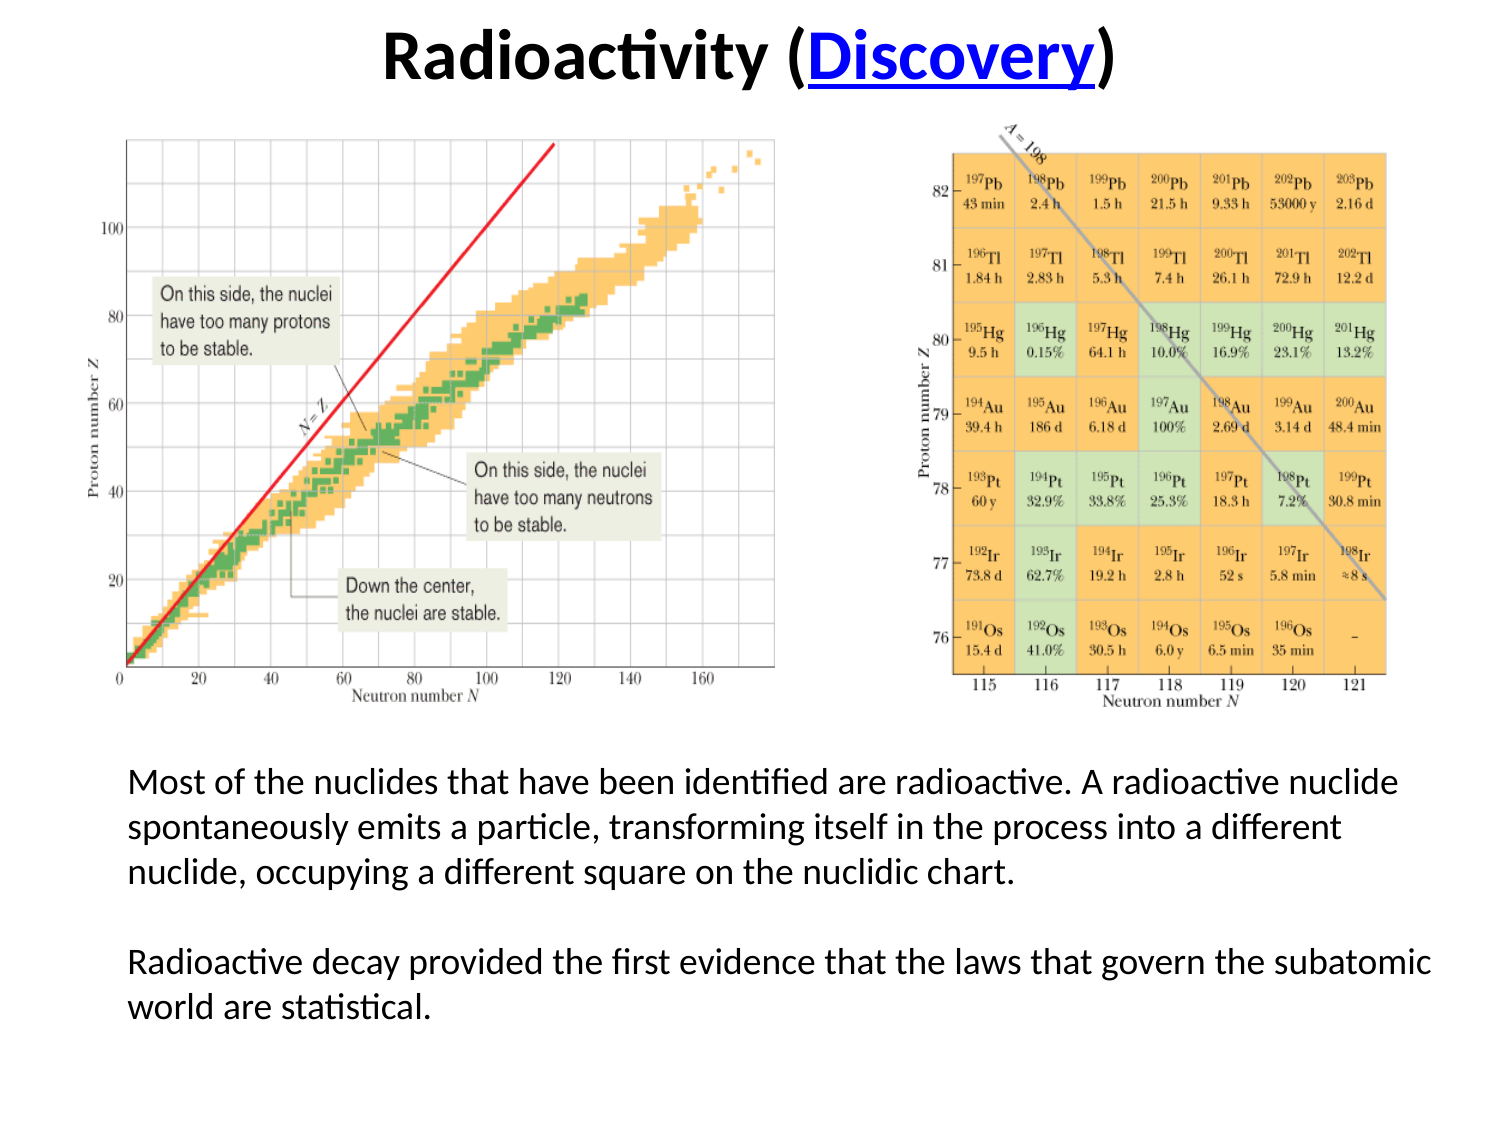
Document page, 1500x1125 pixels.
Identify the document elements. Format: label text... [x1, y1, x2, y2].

title Radioactivity (Discovery) [75, 0, 1425, 188]
text_box Most of the nuclides that have been identified are radioactive. A radioactive nuclide spontaneously emits a particle, transforming itself in the process into a different nuclide, occupying a different square on the nuclidic chart. Radioactive decay provided the first evidence that the laws that govern the subatomic world are statistical. [112, 749, 1475, 1035]
picture [87, 139, 776, 703]
picture [917, 123, 1387, 707]
